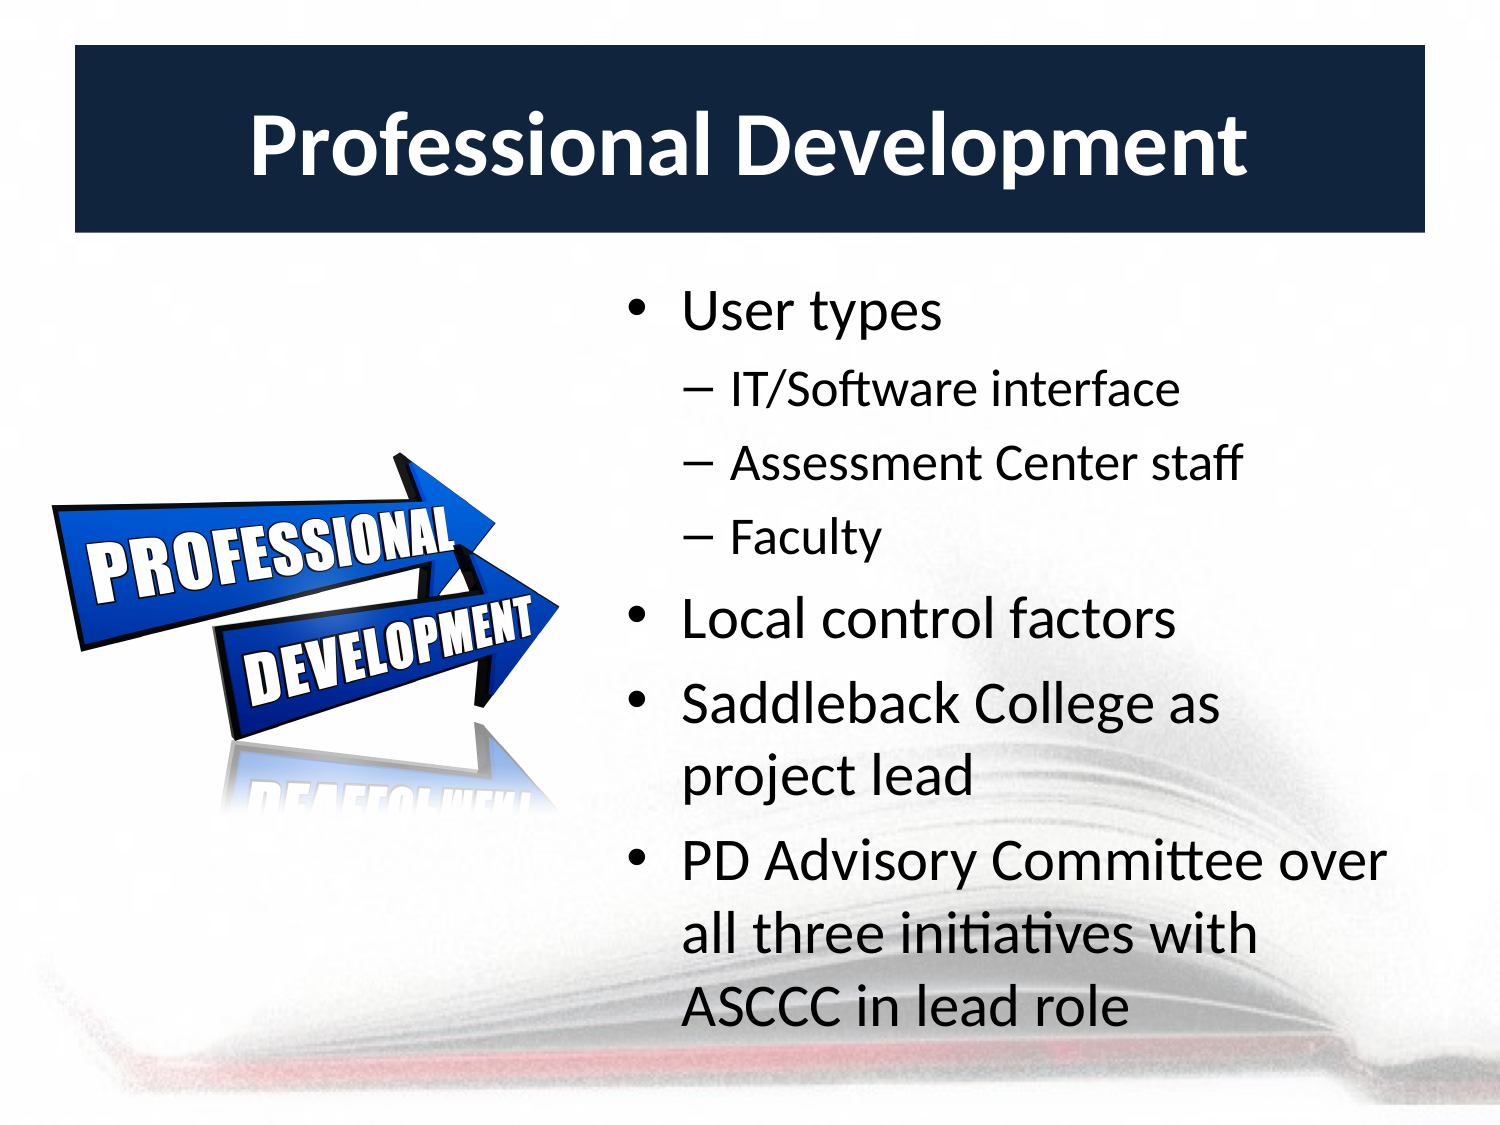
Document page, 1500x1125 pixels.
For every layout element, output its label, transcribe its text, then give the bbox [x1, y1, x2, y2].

list User types IT/Software interface Assessment Center staff Faculty Local control factors Saddleback College as project lead PD Advisory Committee over all three initiatives with ASCCC in lead role [611, 262, 1425, 1048]
title Professional Development [75, 45, 1425, 233]
picture [40, 413, 578, 817]
